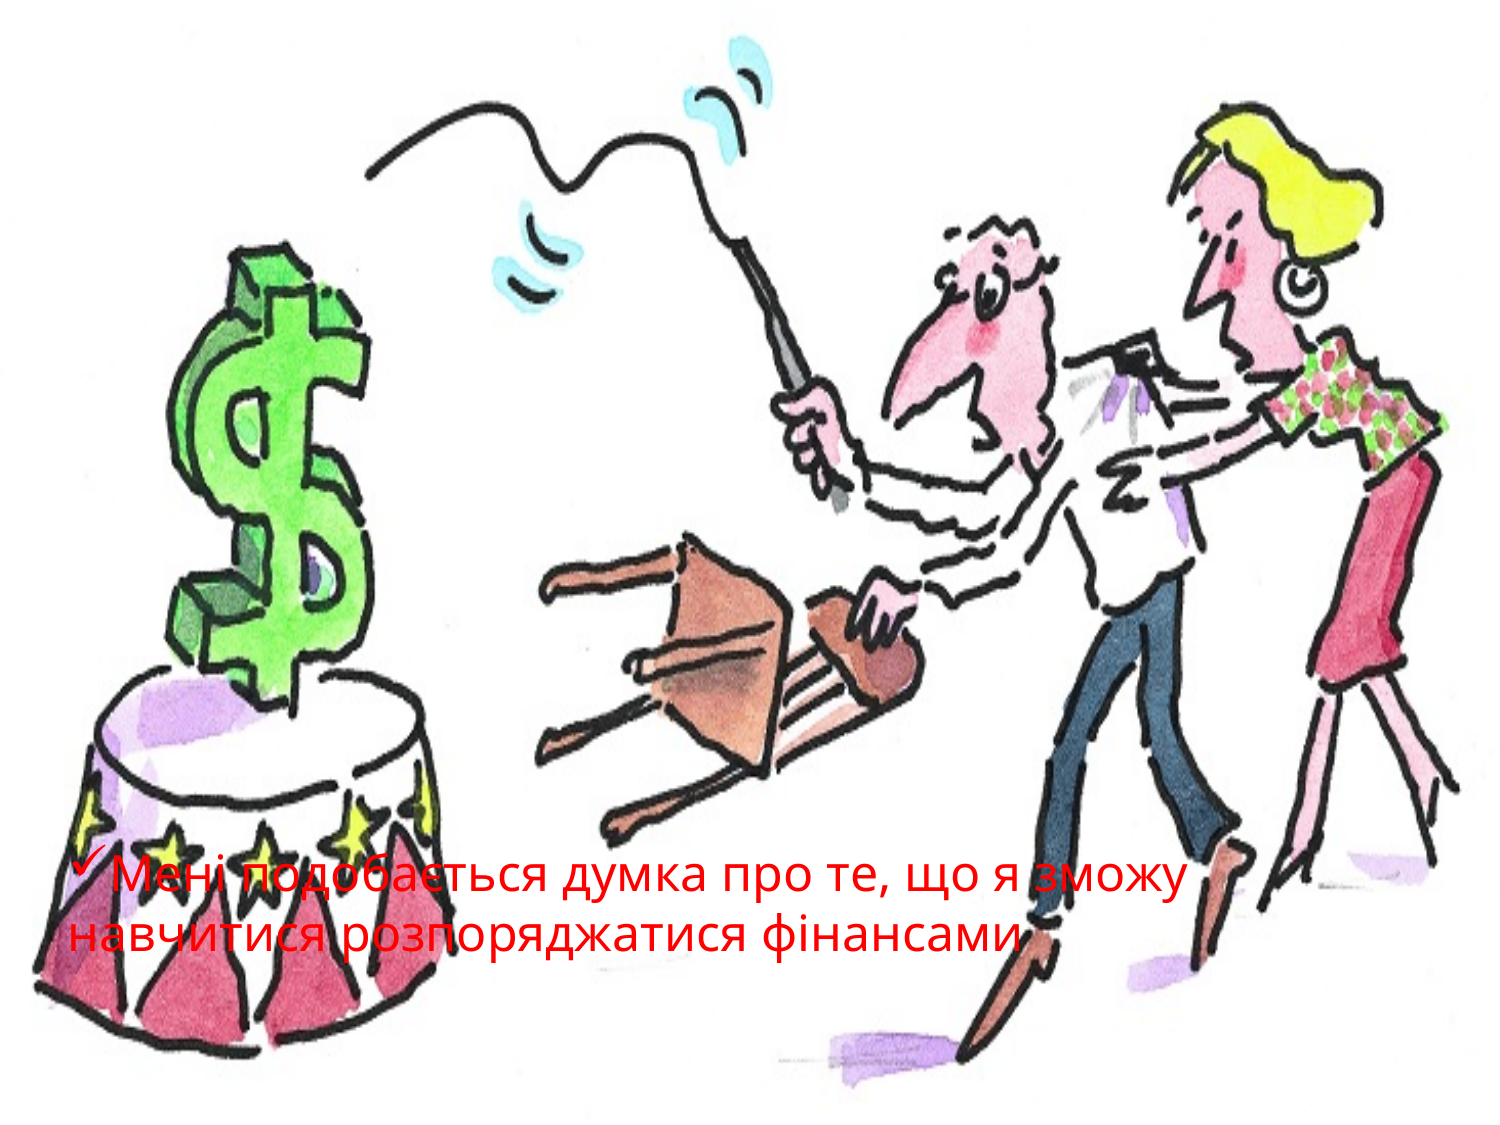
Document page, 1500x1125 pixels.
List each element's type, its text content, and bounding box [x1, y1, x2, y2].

text_box Мені подобається думка про те, що я зможу навчитися розпоряджатися фінансами [53, 834, 1436, 1075]
picture [0, 0, 1500, 1125]
